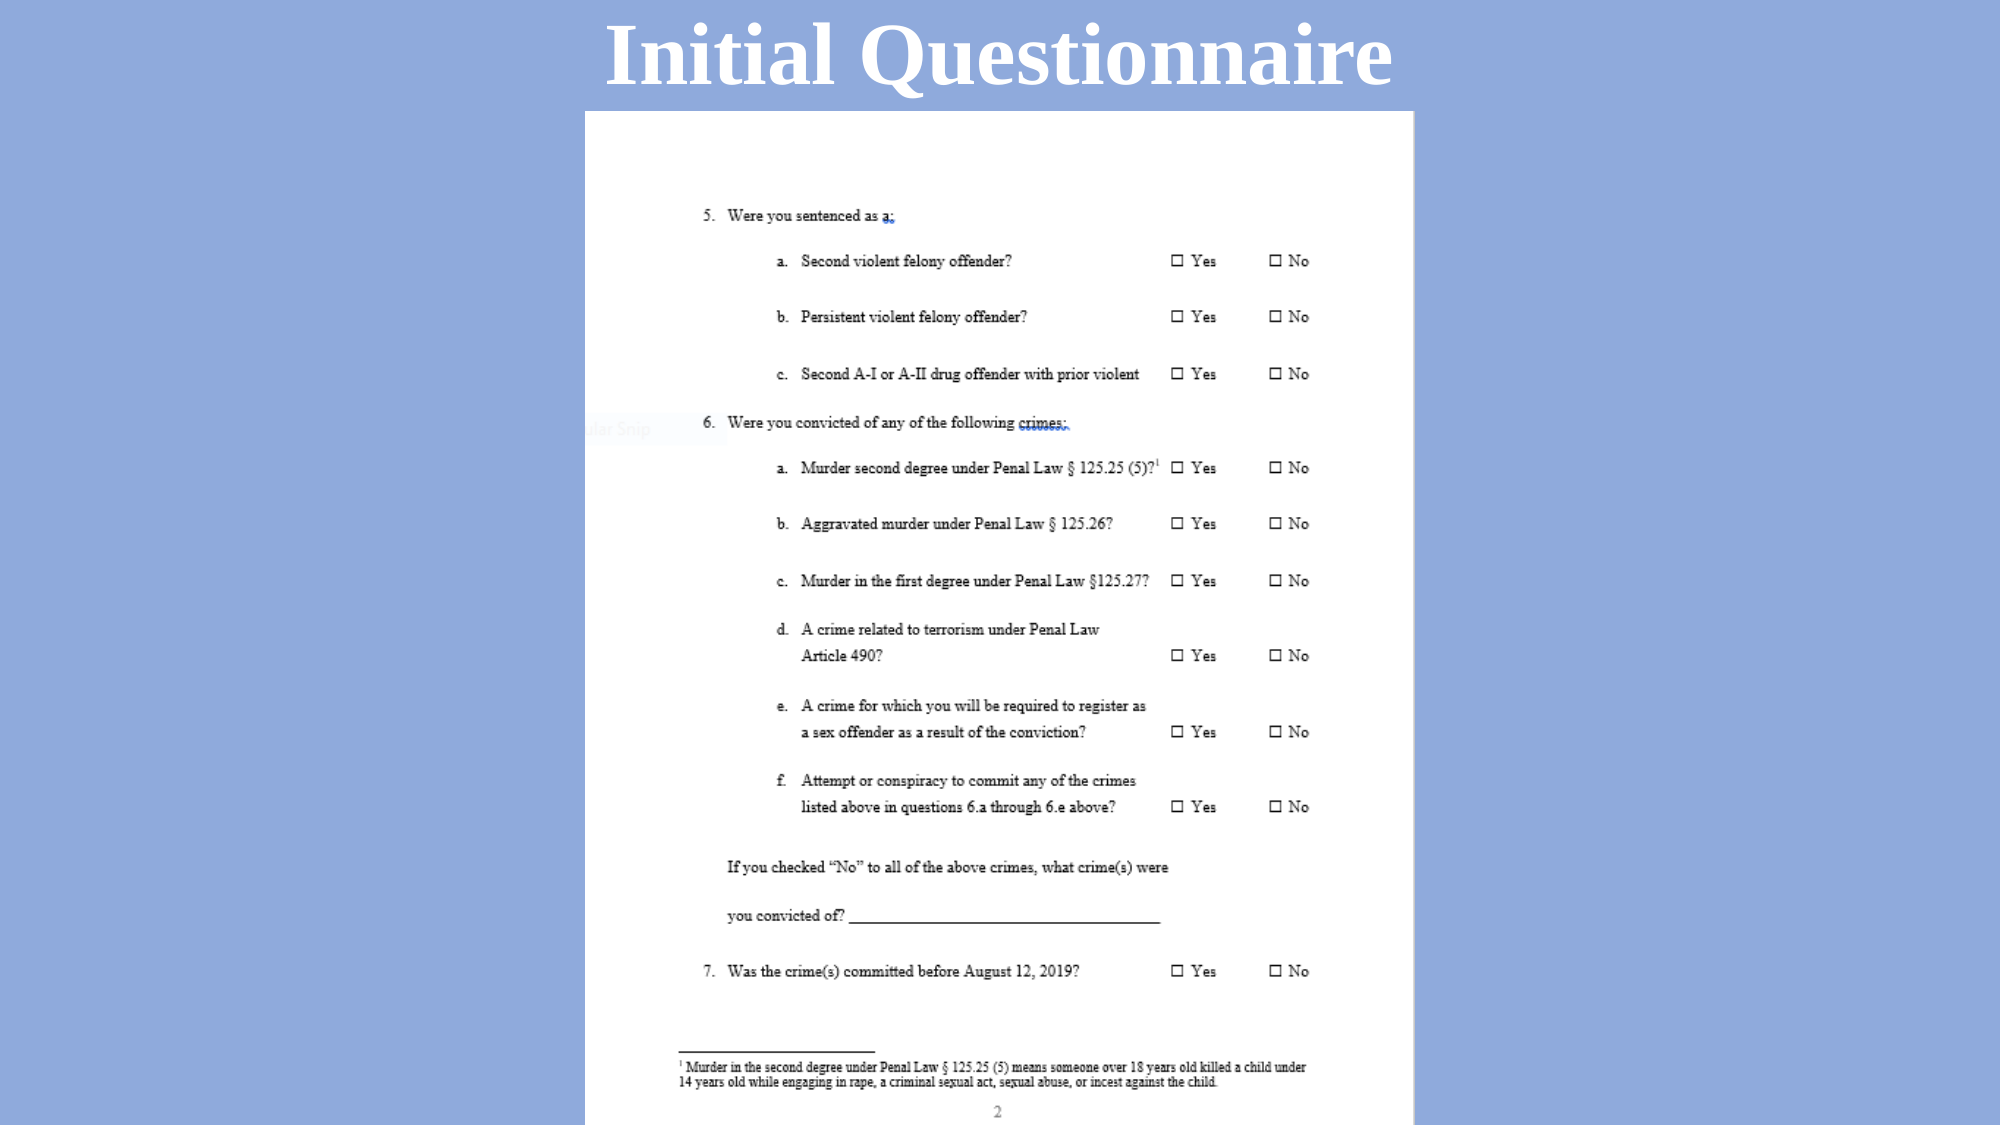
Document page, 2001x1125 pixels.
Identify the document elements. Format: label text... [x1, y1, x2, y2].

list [584, 111, 1415, 1125]
title Initial Questionnaire [137, 0, 1863, 112]
